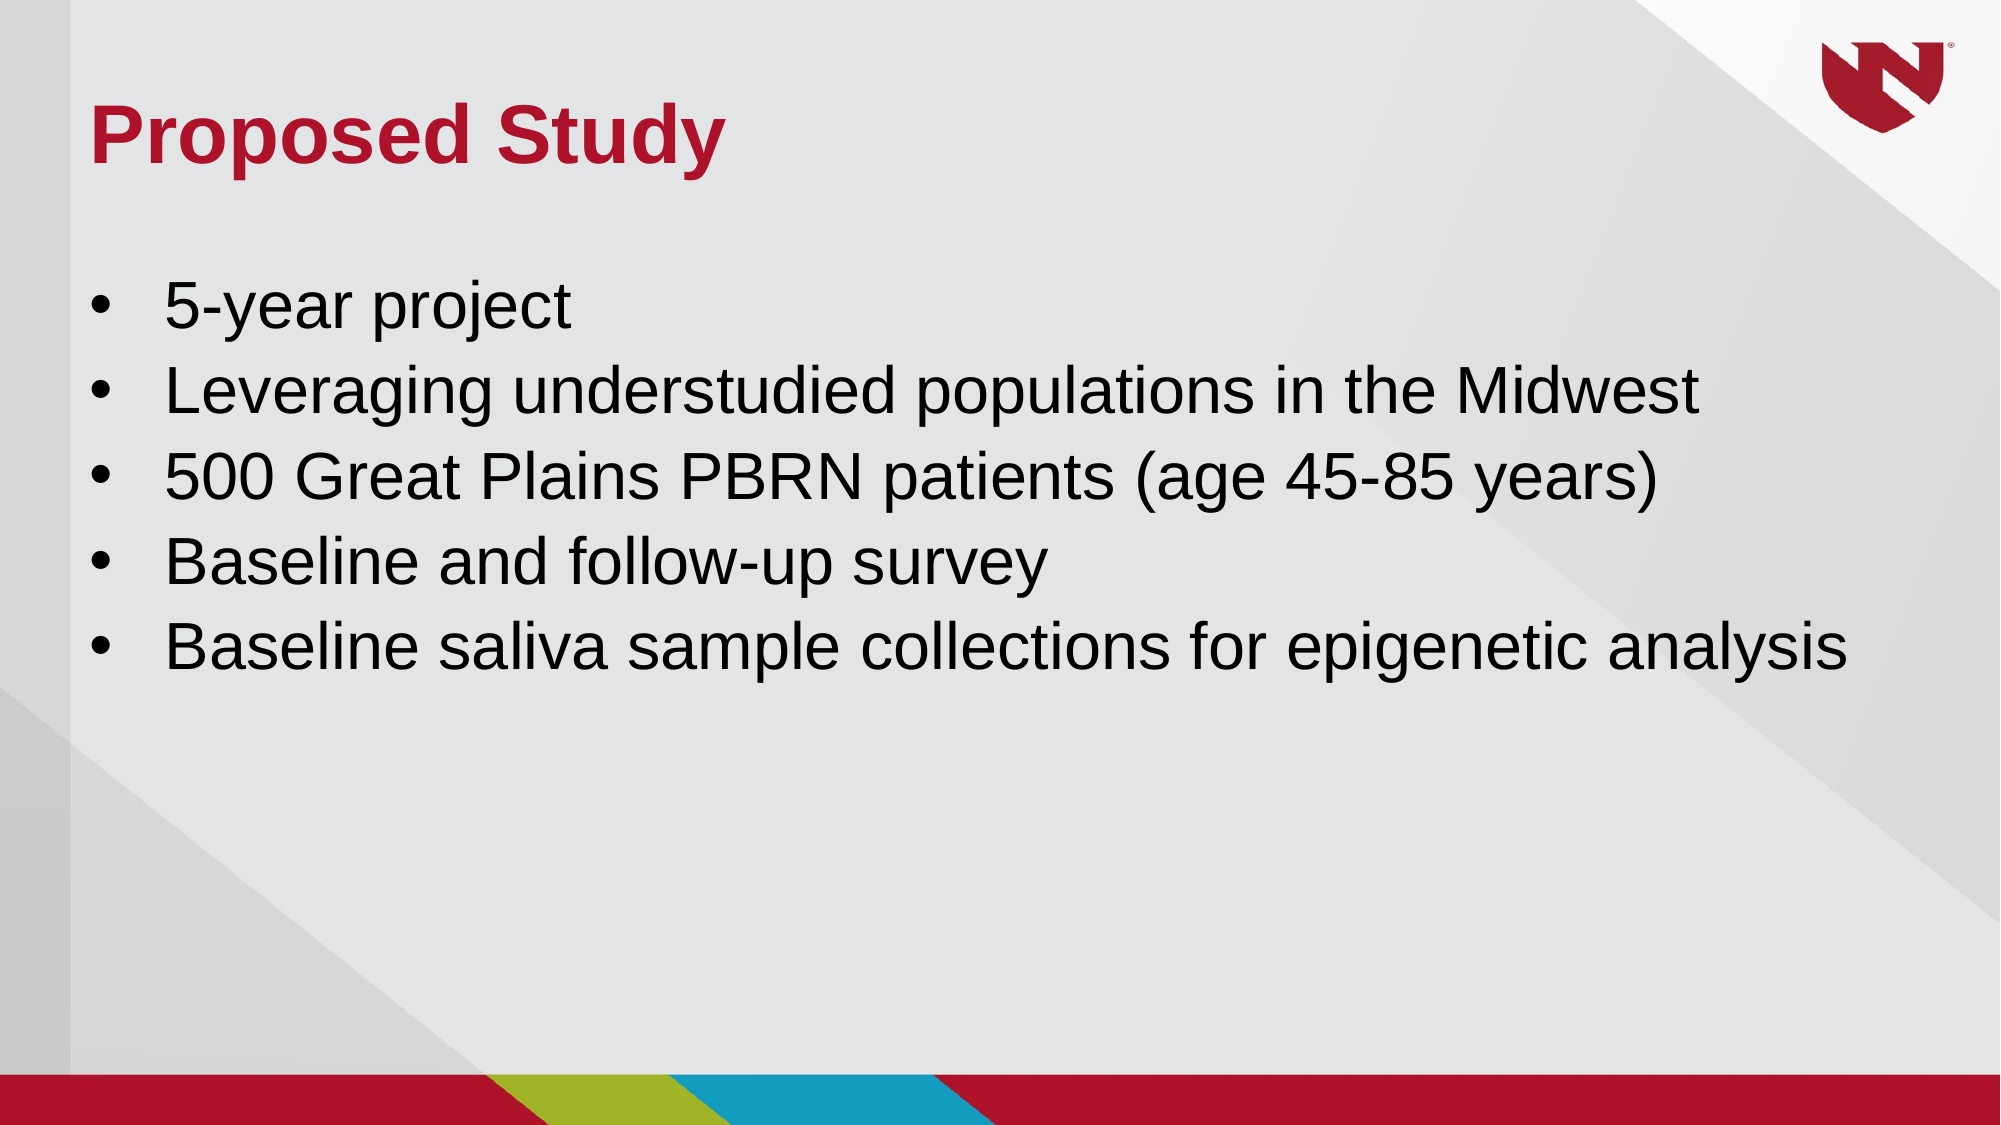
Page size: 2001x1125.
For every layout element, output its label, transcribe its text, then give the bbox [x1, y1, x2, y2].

picture [0, 0, 2000, 1125]
list 5-year project Leveraging understudied populations in the Midwest 500 Great Plains PBRN patients (age 45-85 years) Baseline and follow-up survey Baseline saliva sample collections for epigenetic analysis [74, 263, 1926, 1077]
title Proposed Study [74, 35, 1800, 238]
